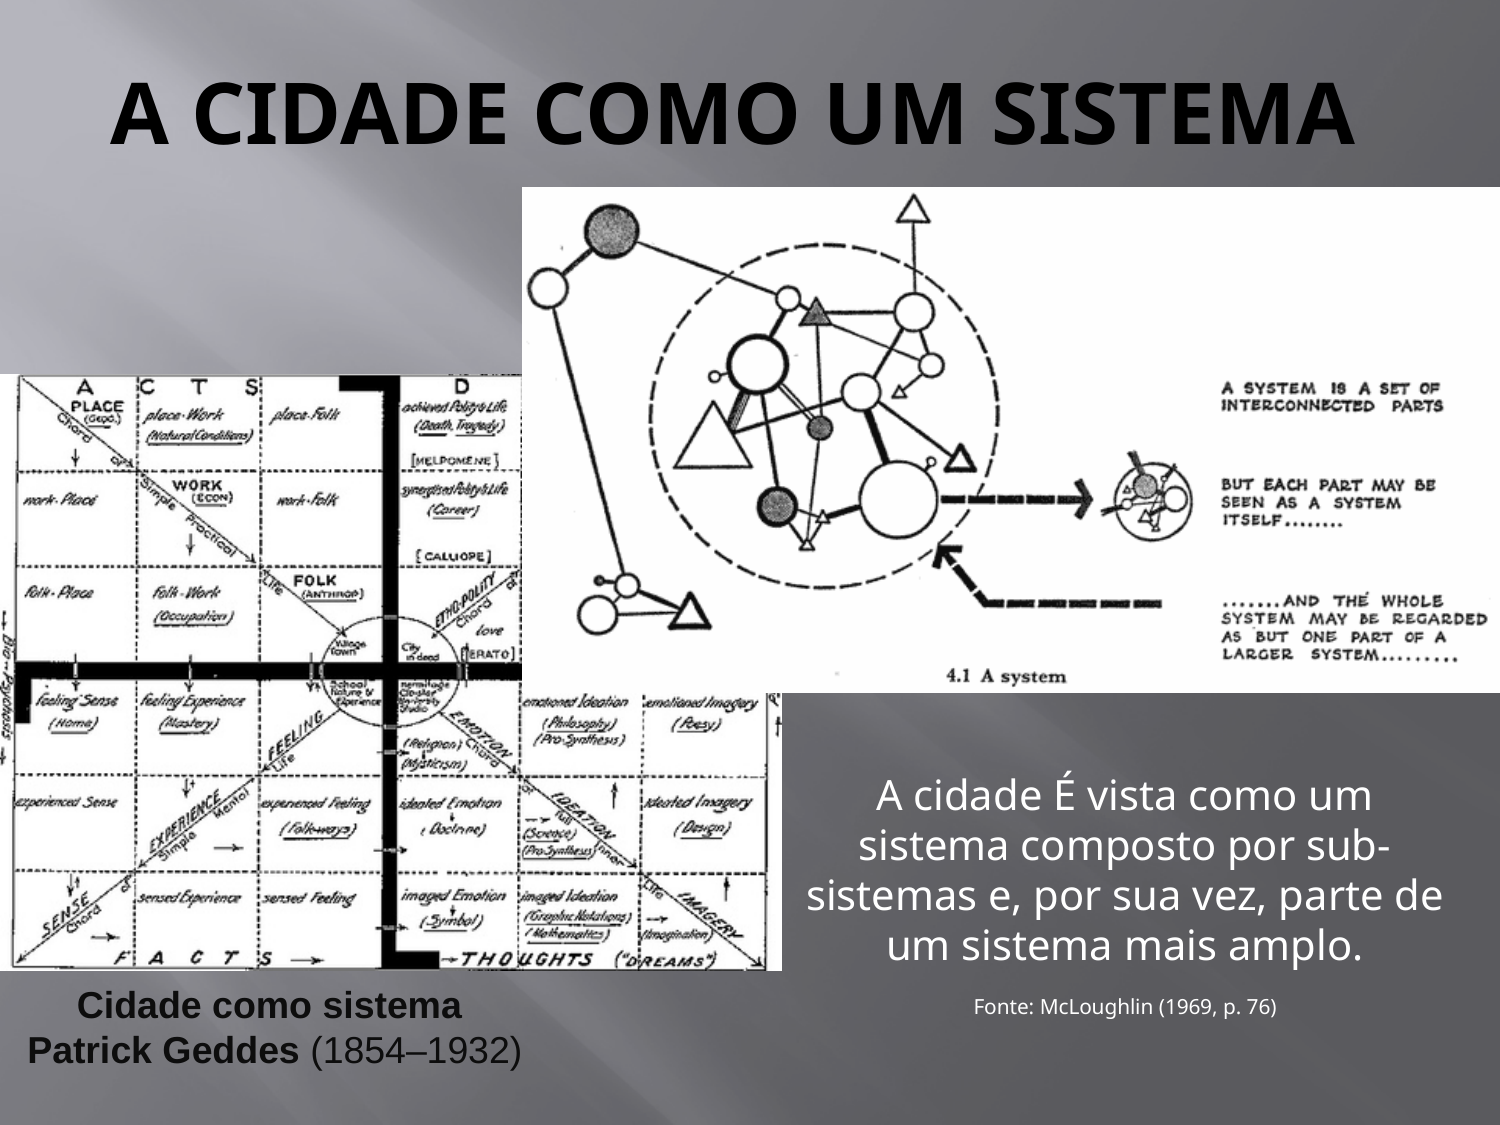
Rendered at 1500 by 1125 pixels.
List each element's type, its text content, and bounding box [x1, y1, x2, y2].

text_box A cidade É vista como um sistema composto por sub-sistemas e, por sua vez, parte de um sistema mais amplo. Fonte: McLoughlin (1969, p. 76) [785, 761, 1465, 1027]
text_box Cidade como sistema Patrick Geddes (1854–1932) [0, 973, 539, 1124]
picture [0, 187, 1500, 971]
title A CIDADE COMO UM SISTEMA [58, 46, 1409, 175]
